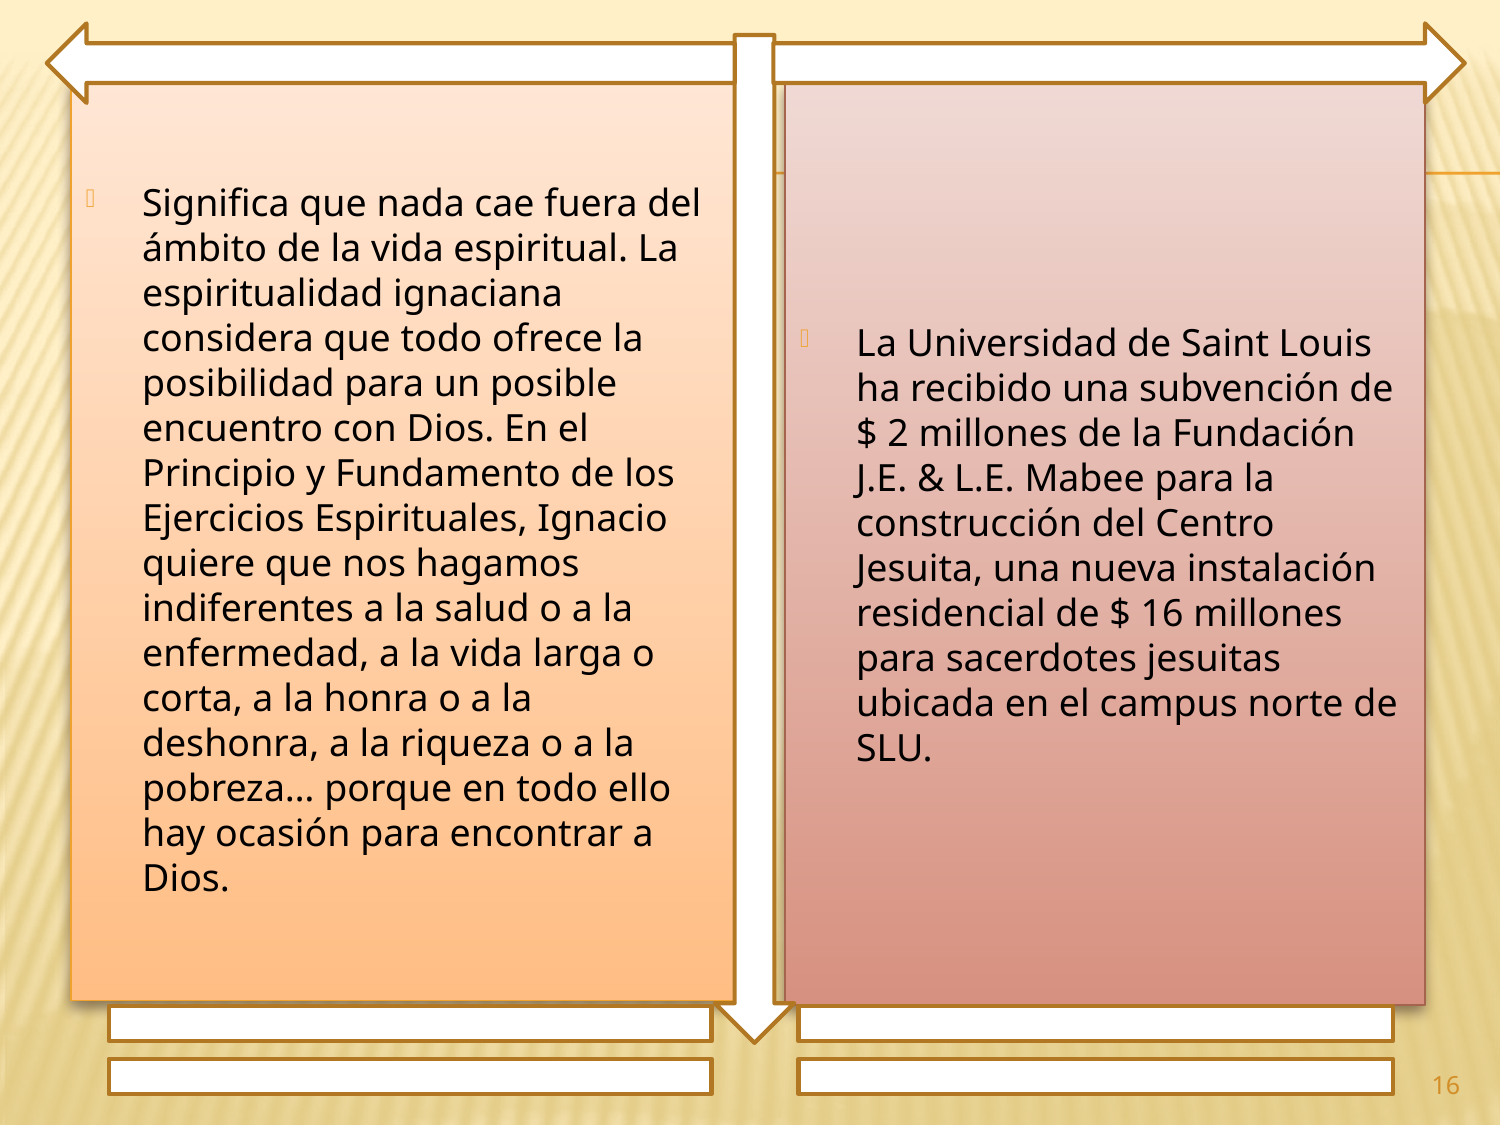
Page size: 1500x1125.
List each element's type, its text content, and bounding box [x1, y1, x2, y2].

text_box [107, 1057, 714, 1096]
list ‎La Universidad de Saint Louis ha recibido una subvención de $ 2 millones de la Fundación J.E. & L.E. Mabee para la construcción del Centro Jesuita, una nueva instalación residencial de $ 16 millones para sacerdotes jesuitas ubicada en el campus norte de SLU. ‎ [784, 86, 1426, 1006]
text_box [796, 1057, 1395, 1096]
text_box [796, 1004, 1395, 1043]
text_box [771, 21, 1467, 105]
text_box [44, 21, 737, 105]
slide_number 16 [1350, 1062, 1475, 1103]
list Significa que nada cae fuera del ámbito de la vida espiritual. La espiritualidad ignaciana considera que todo ofrece la posibilidad para un posible encuentro con Dios. En el Principio y Fundamento de los Ejercicios Espirituales, Ignacio quiere que nos hagamos indiferentes a la salud o a la enfermedad, a la vida larga o corta, a la honra o a la deshonra, a la riqueza o a la pobreza… porque en todo ello hay ocasión para encontrar a Dios. [70, 86, 732, 1001]
text_box [107, 1004, 714, 1043]
text_box [712, 32, 797, 1046]
